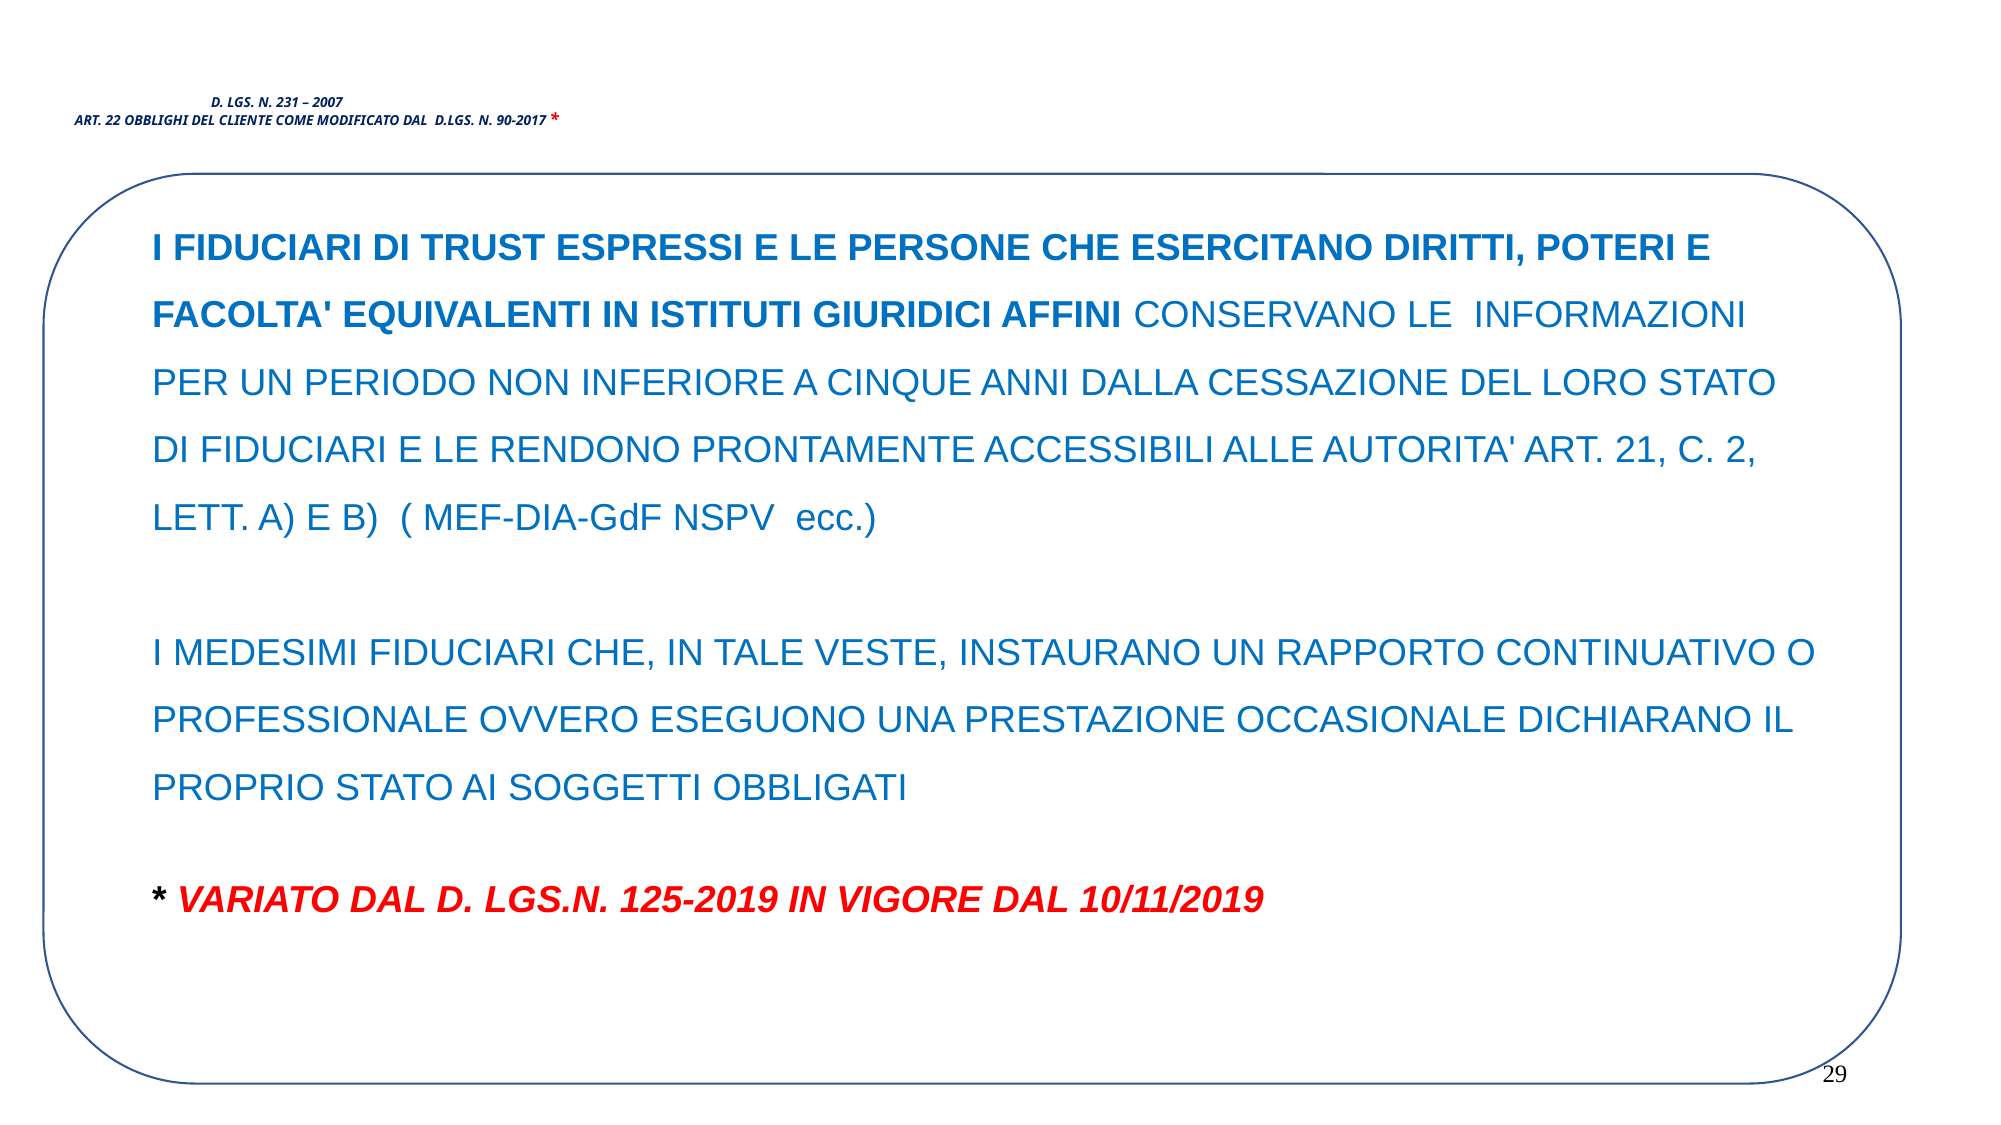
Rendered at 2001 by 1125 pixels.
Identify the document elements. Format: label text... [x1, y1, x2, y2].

text_box [42, 172, 1902, 1085]
slide_number 29 [1412, 1042, 1863, 1103]
text_box I FIDUCIARI DI TRUST ESPRESSI E LE PERSONE CHE ESERCITANO DIRITTI, POTERI E FACOLTA' EQUIVALENTI IN ISTITUTI GIURIDICI AFFINI CONSERVANO LE INFORMAZIONI PER UN PERIODO NON INFERIORE A CINQUE ANNI DALLA CESSAZIONE DEL LORO STATO DI FIDUCIARI E LE RENDONO PRONTAMENTE ACCESSIBILI ALLE AUTORITA' ART. 21, C. 2, LETT. A) E B) ( MEF-DIA-GdF NSPV ecc.) I MEDESIMI FIDUCIARI CHE, IN TALE VESTE, INSTAURANO UN RAPPORTO CONTINUATIVO O PROFESSIONALE OVVERO ESEGUONO UNA PRESTAZIONE OCCASIONALE DICHIARANO IL PROPRIO STATO AI SOGGETTI OBBLIGATI * VARIATO DAL D. LGS.N. 125-2019 IN VIGORE DAL 10/11/2019 [137, 192, 1900, 928]
title D. LGS. N. 231 – 2007 ART. 22 OBBLIGHI DEL CLIENTE COME MODIFICATO DAL D.LGS. N. 90-2017 * [24, 22, 1883, 137]
